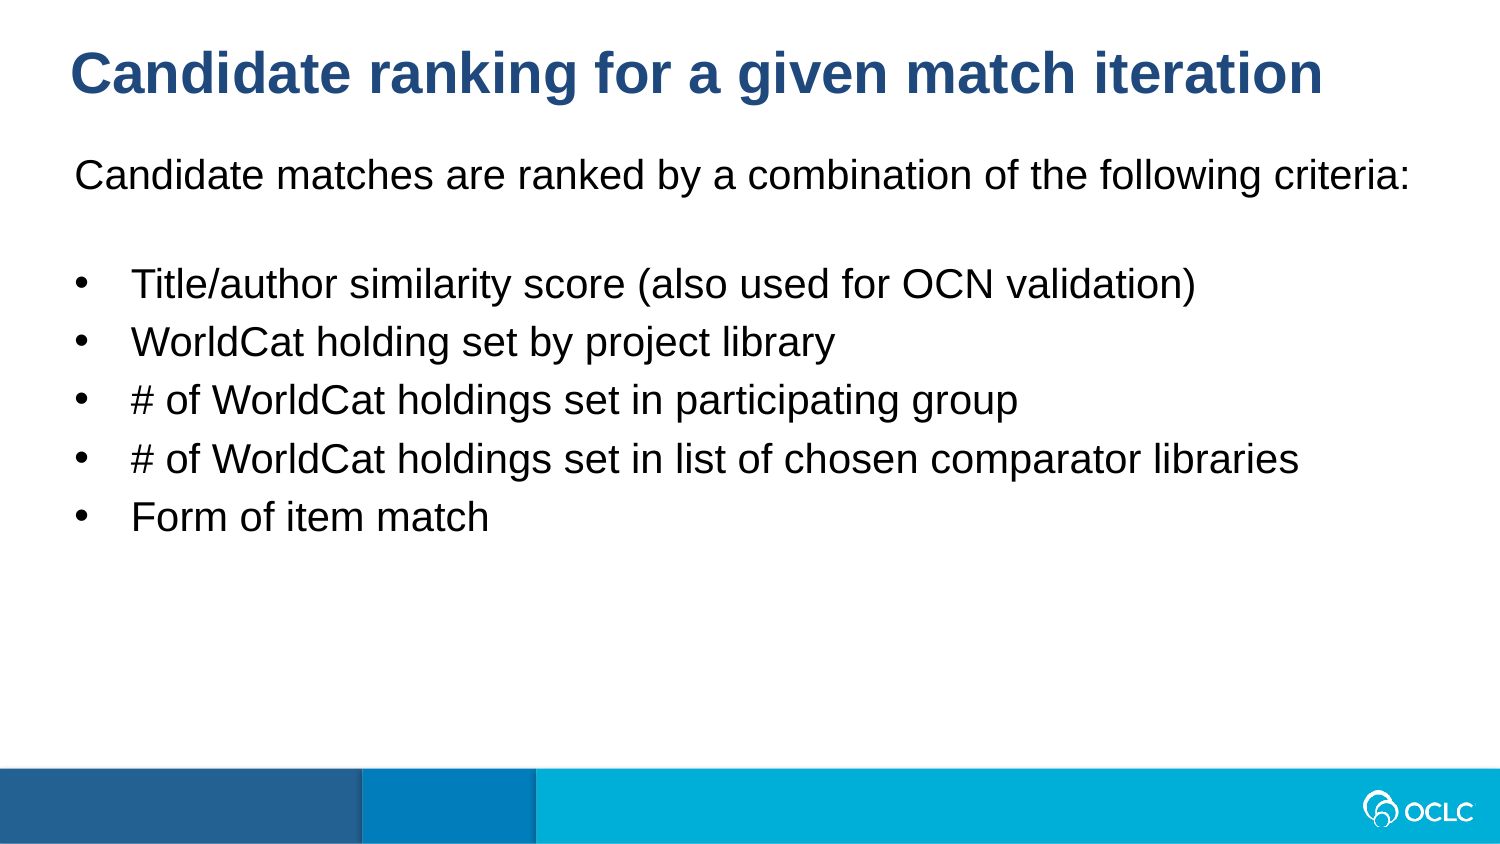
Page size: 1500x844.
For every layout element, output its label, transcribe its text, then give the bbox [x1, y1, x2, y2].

list Candidate ranking for a given match iteration [55, 28, 1441, 141]
list Candidate matches are ranked by a combination of the following criteria: Title/author similarity score (also used for OCN validation) WorldCat holding set by project library # of WorldCat holdings set in participating group # of WorldCat holdings set in list of chosen comparator libraries Form of item match [59, 140, 1458, 692]
